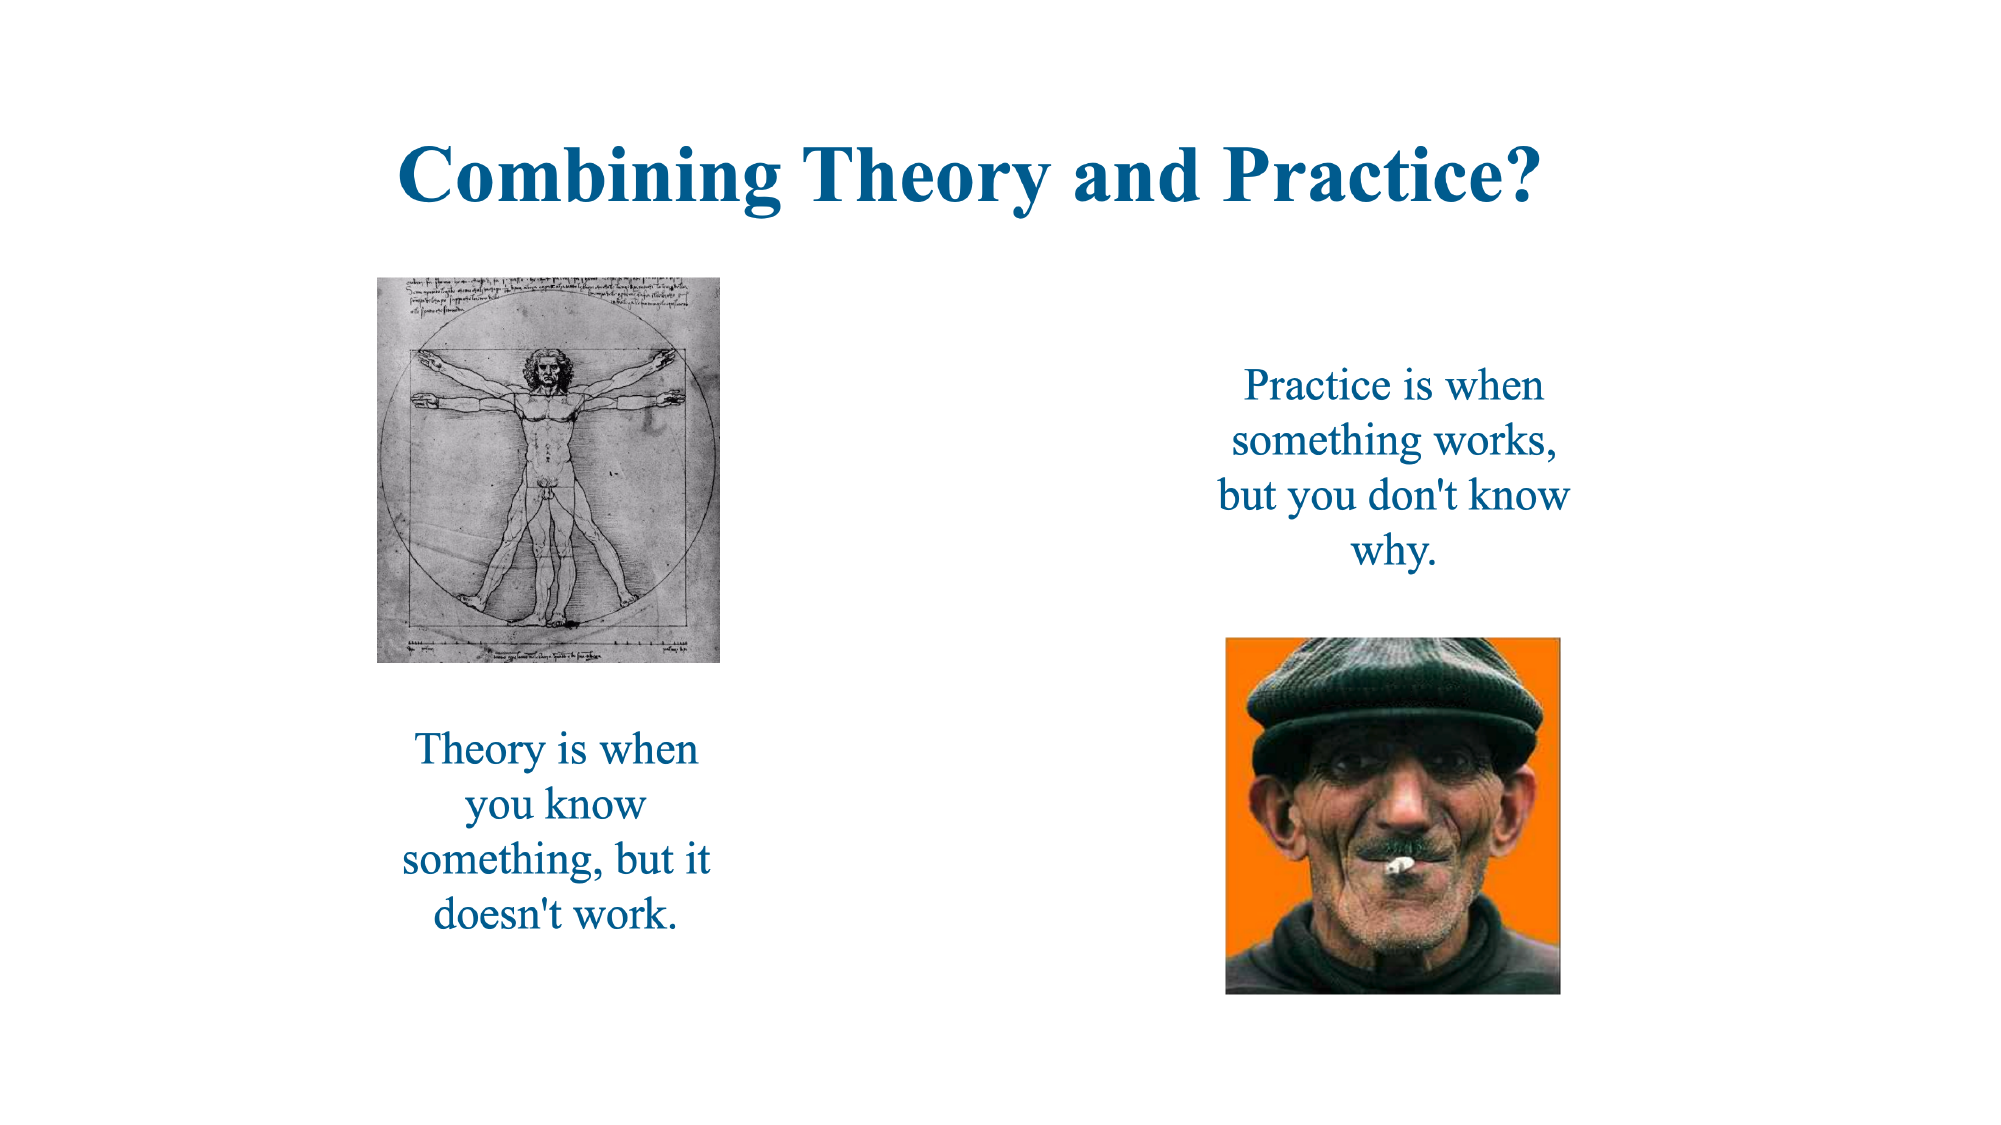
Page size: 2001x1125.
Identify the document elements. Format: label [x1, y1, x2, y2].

list [336, 70, 1620, 1030]
